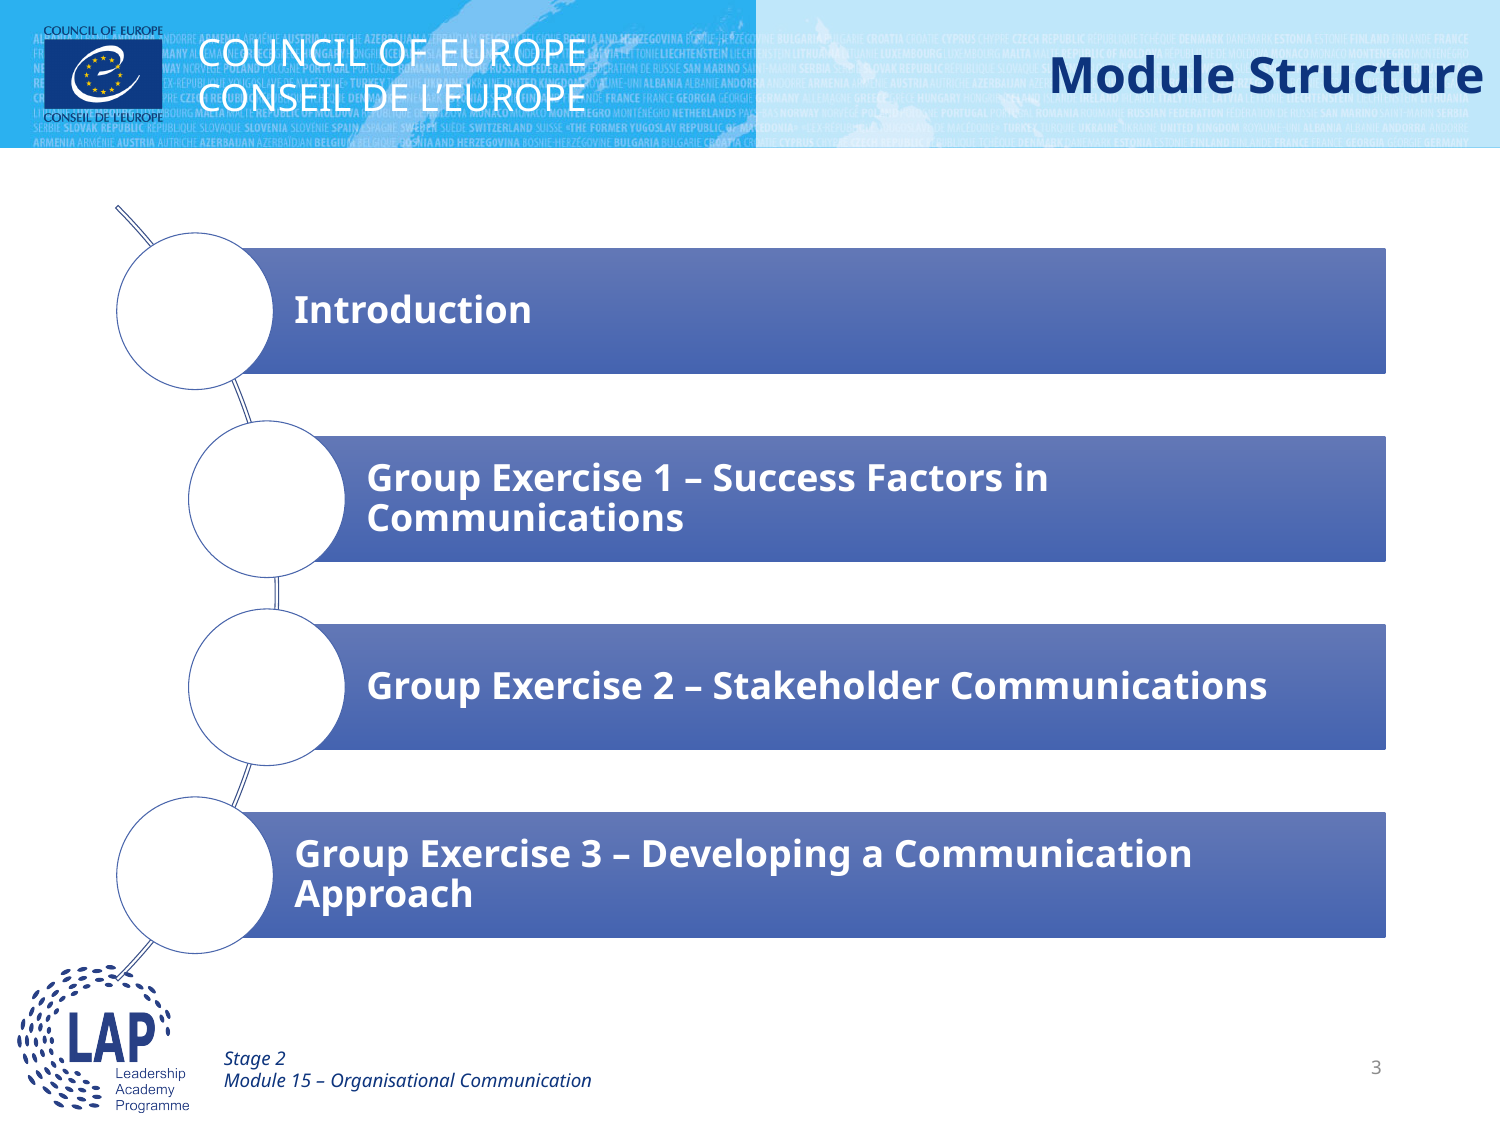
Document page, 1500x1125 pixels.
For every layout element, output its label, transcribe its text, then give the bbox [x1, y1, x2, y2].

footer Stage 2 Module 15 – Organisational Communication [209, 1039, 946, 1099]
picture [0, 0, 756, 148]
picture [17, 965, 189, 1113]
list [103, 185, 1397, 1001]
title Module Structure [756, 0, 1500, 148]
slide_number 3 [1313, 1039, 1397, 1099]
